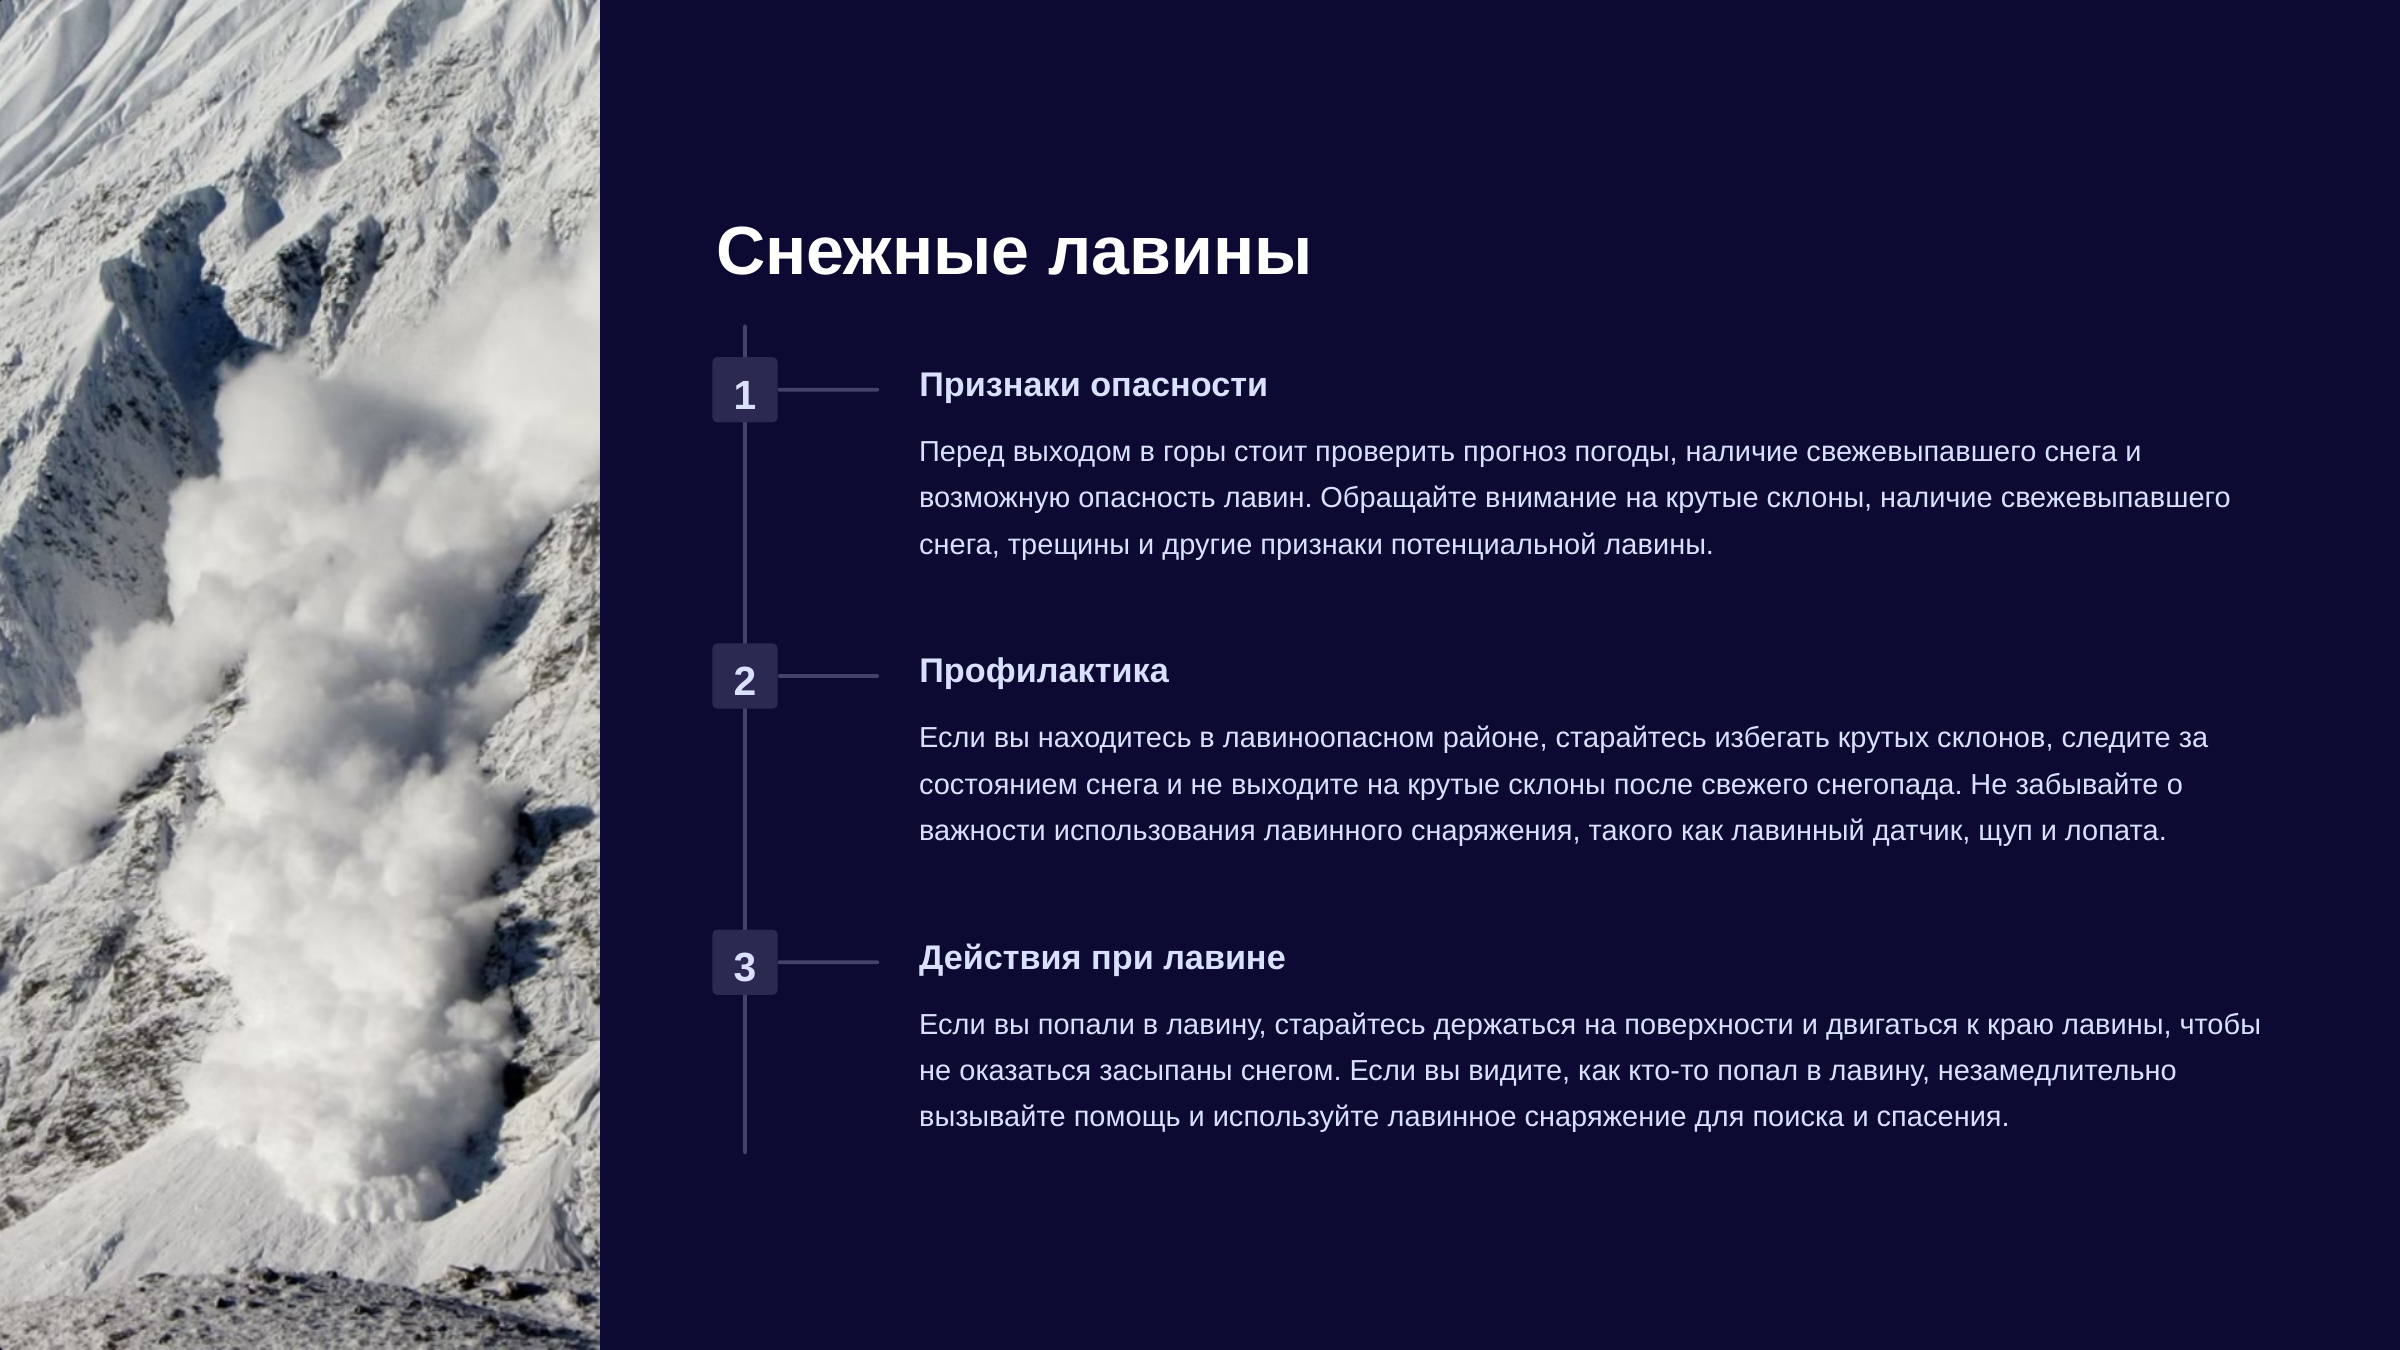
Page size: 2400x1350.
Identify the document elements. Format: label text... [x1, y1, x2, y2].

text_box Признаки опасности [904, 353, 1279, 397]
text_box 3 [731, 941, 759, 983]
text_box [712, 643, 778, 709]
text_box Перед выходом в горы стоит проверить прогноз погоды, наличие свежевыпавшего снега и возможную опасность лавин. Обращайте внимание на крутые склоны, наличие свежевыпавшего снега, трещины и другие признаки потенциальной лавины. [904, 413, 2299, 553]
text_box [743, 324, 747, 357]
text_box [778, 674, 880, 678]
text_box 2 [732, 655, 758, 697]
text_box Если вы попали в лавину, старайтесь держаться на поверхности и двигаться к краю лавины, чтобы не оказаться засыпаны снегом. Если вы видите, как кто-то попал в лавину, незамедлительно вызывайте помощь и используйте лавинное снаряжение для поиска и спасения. [904, 986, 2299, 1126]
text_box Если вы находитесь в лавиноопасном районе, старайтесь избегать крутых склонов, следите за состоянием снега и не выходите на крутые склоны после свежего снегопада. Не забывайте о важности использования лавинного снаряжения, такого как лавинный датчик, щуп и лопата. [904, 699, 2299, 839]
text_box [712, 929, 778, 995]
text_box [743, 423, 747, 643]
text_box [778, 387, 880, 392]
text_box Снежные лавины [701, 195, 1384, 281]
text_box [712, 357, 778, 423]
picture [0, 0, 600, 1350]
text_box Профилактика [904, 639, 1246, 683]
text_box Действия при лавине [904, 925, 1295, 969]
text_box 1 [737, 369, 753, 411]
text_box [600, 0, 2400, 1350]
text_box [743, 995, 747, 1155]
text_box [778, 960, 880, 965]
text_box [743, 709, 747, 929]
